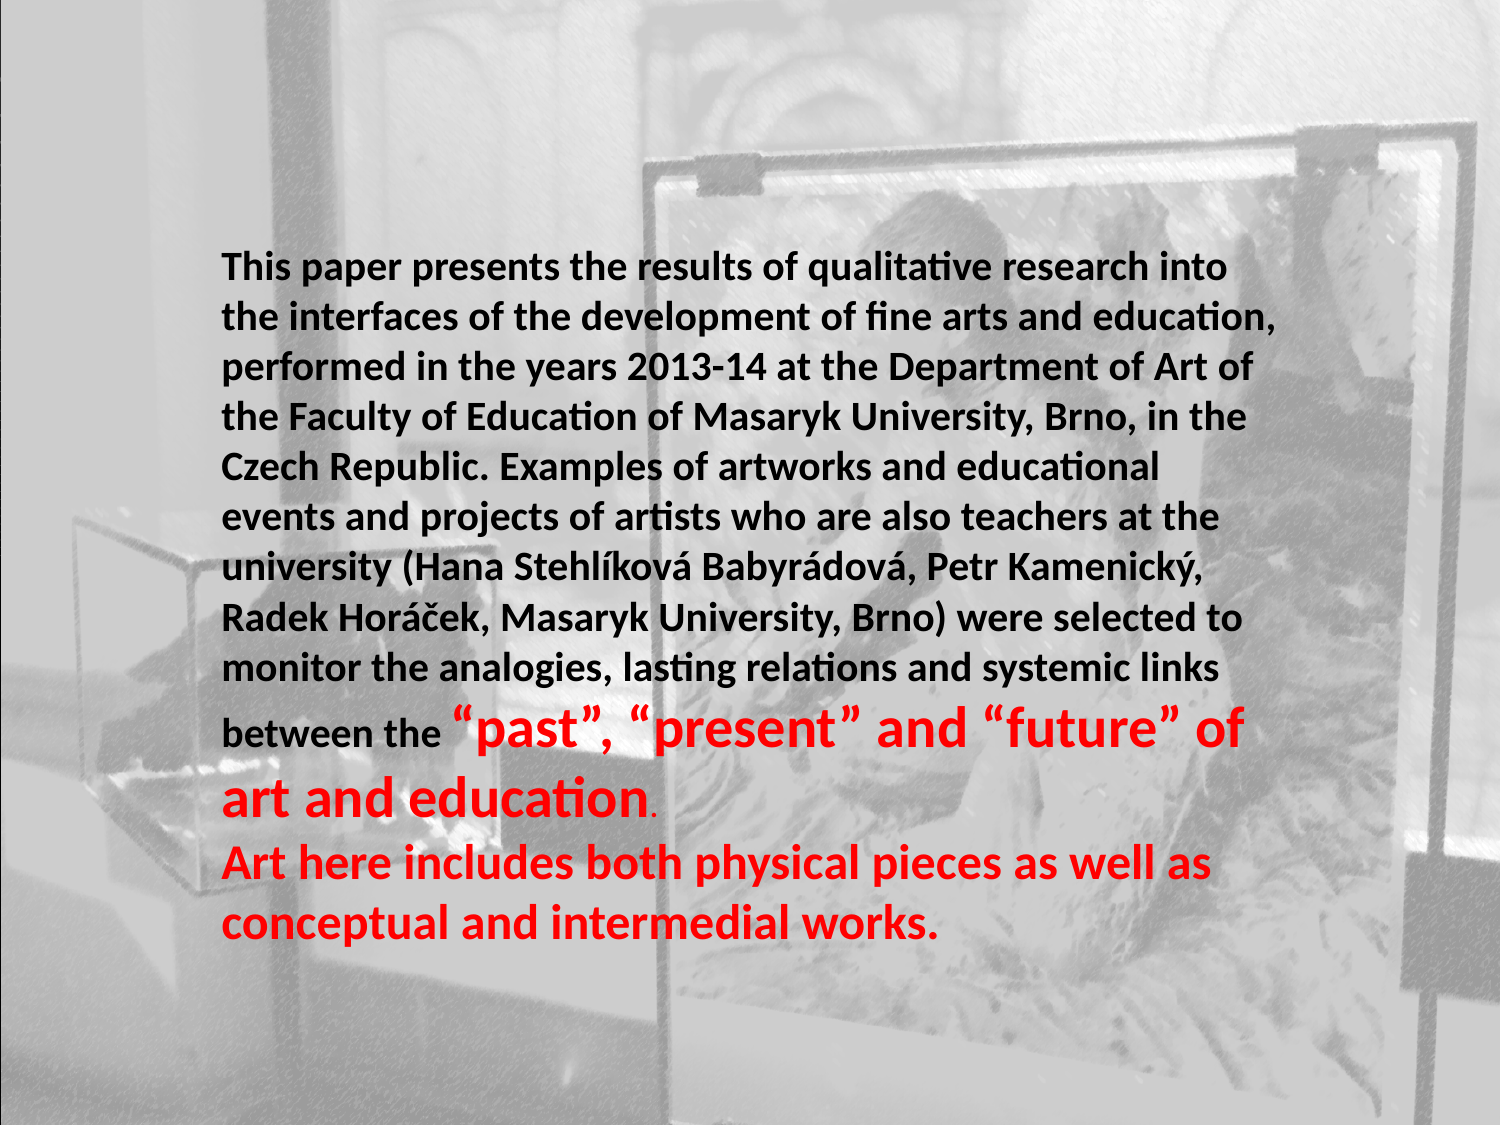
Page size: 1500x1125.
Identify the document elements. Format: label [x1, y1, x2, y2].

picture [177, 0, 1323, 1125]
